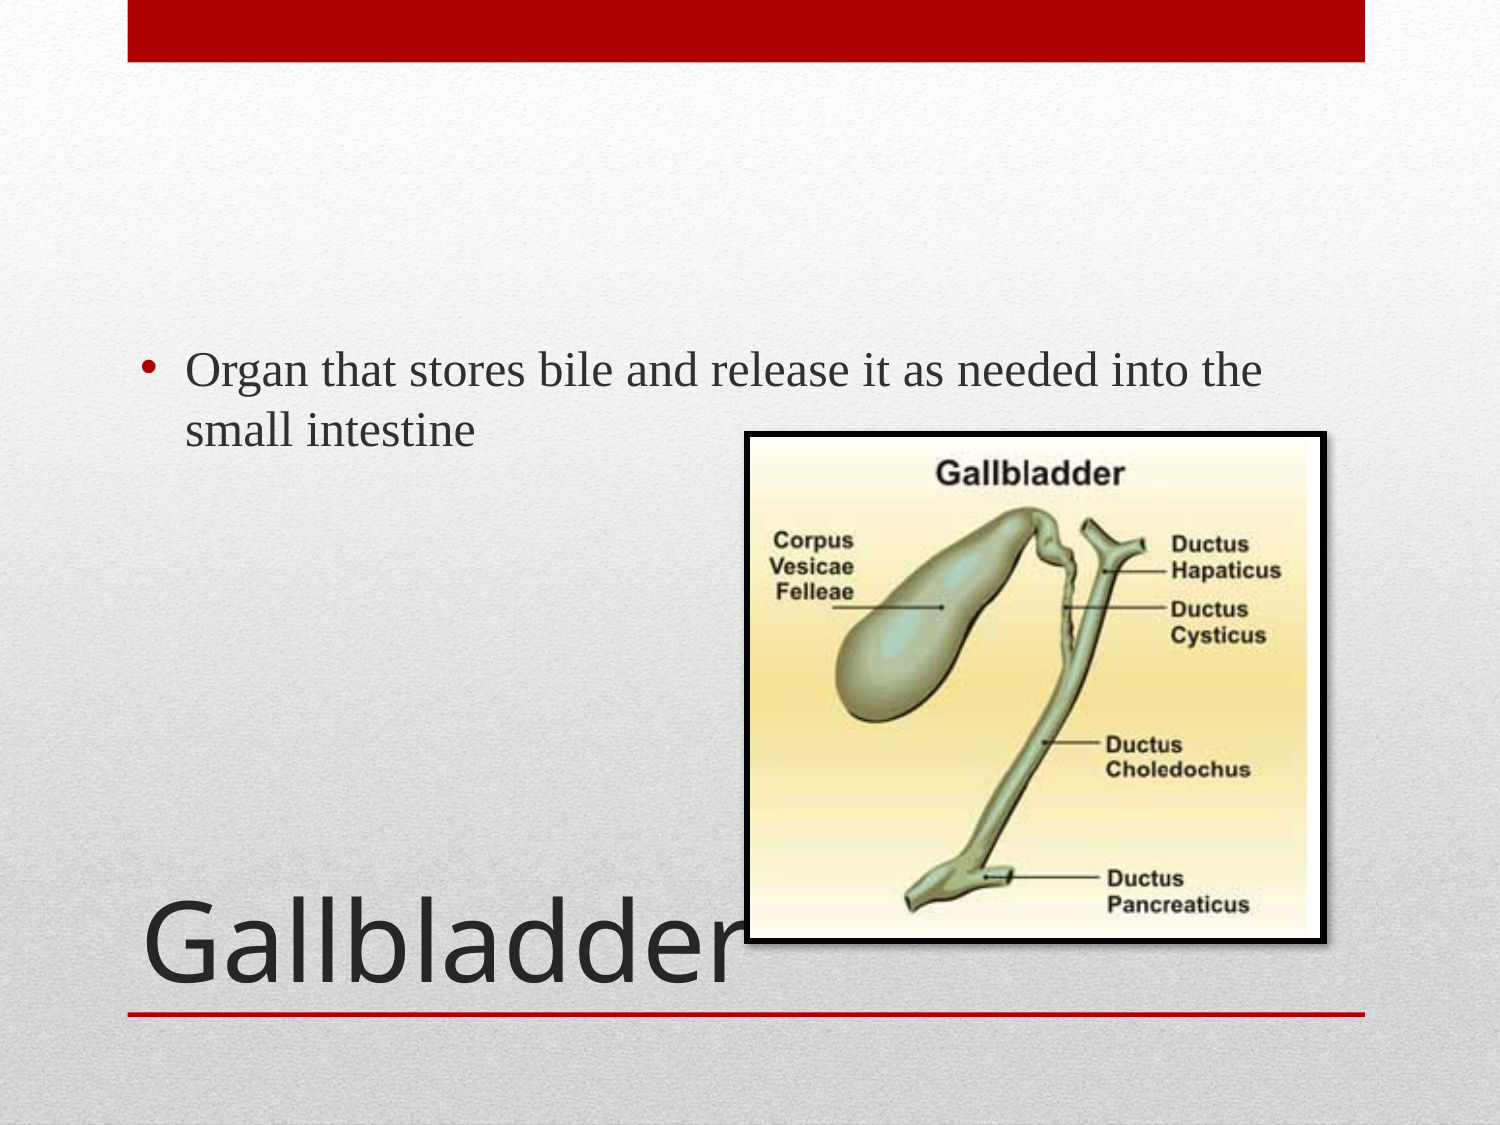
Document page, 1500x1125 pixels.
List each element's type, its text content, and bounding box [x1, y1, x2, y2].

picture [749, 436, 1322, 939]
list Organ that stores bile and release it as needed into the small intestine [125, 112, 1363, 750]
title Gallbladder [125, 750, 1238, 1013]
